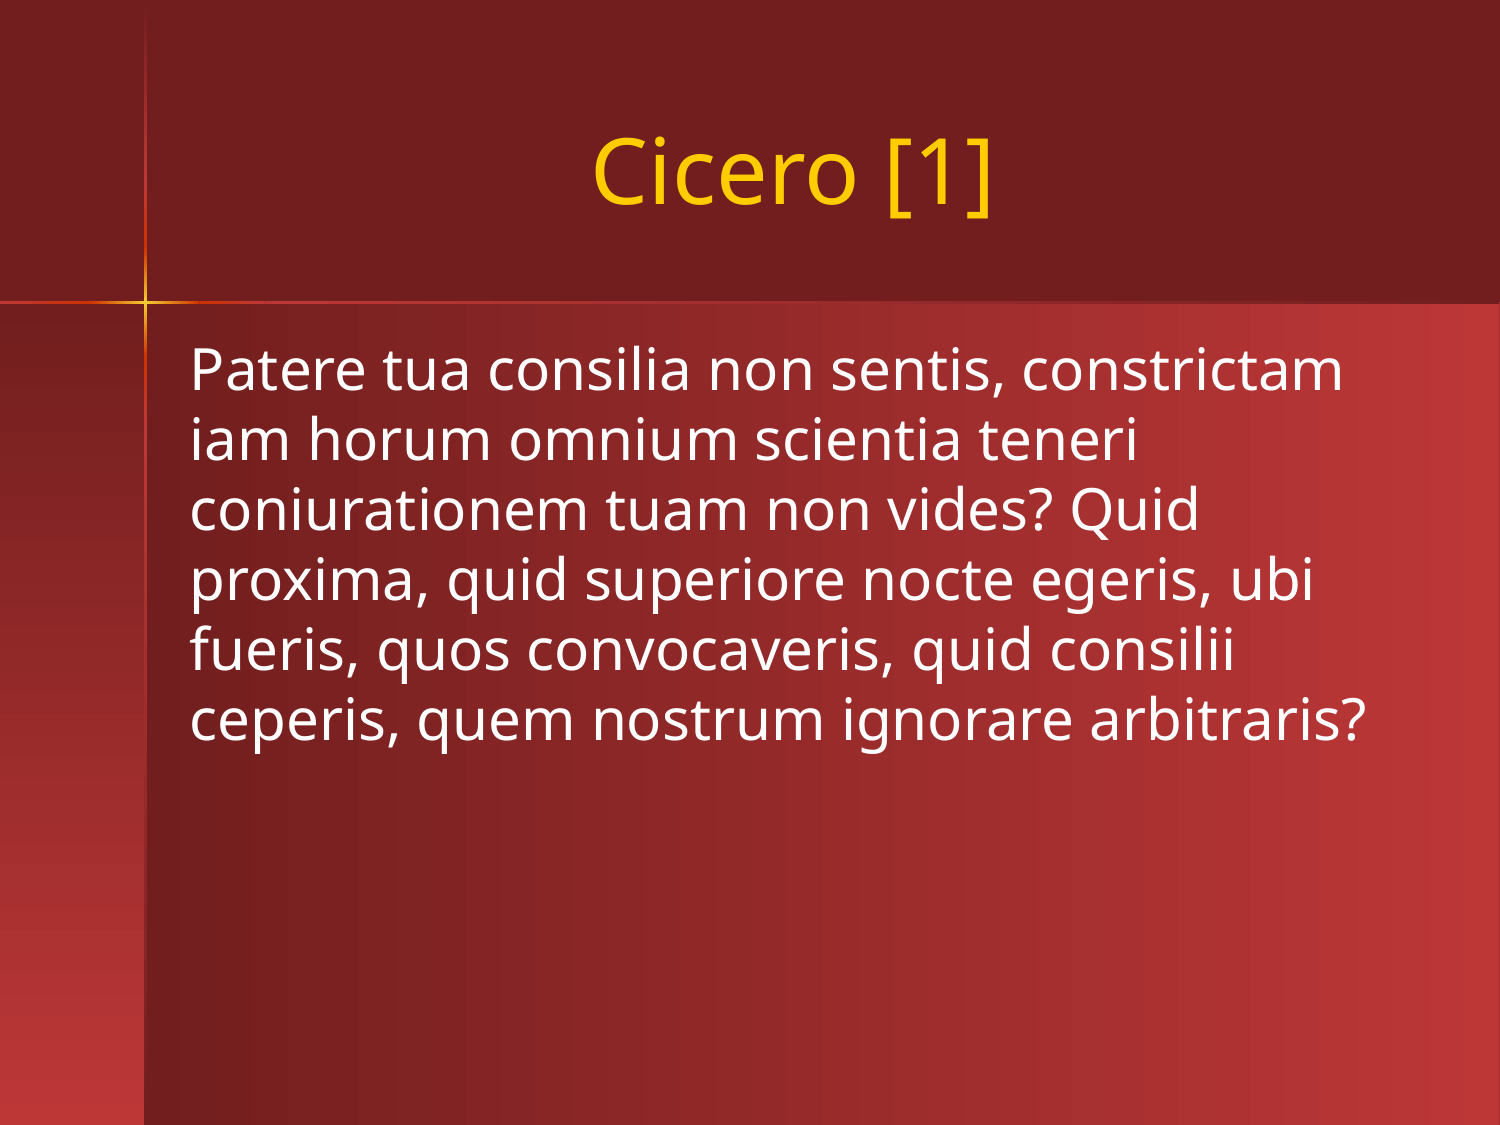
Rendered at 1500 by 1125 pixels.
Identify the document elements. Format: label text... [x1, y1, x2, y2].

list Patere tua consilia non sentis, constrictam iam horum omnium scientia teneri coniurationem tuam non vides? Quid proxima, quid superiore nocte egeris, ubi fueris, quos convocaveris, quid consilii ceperis, quem nostrum ignorare arbitraris? [174, 324, 1413, 1001]
title Cicero [1] [174, 49, 1413, 286]
